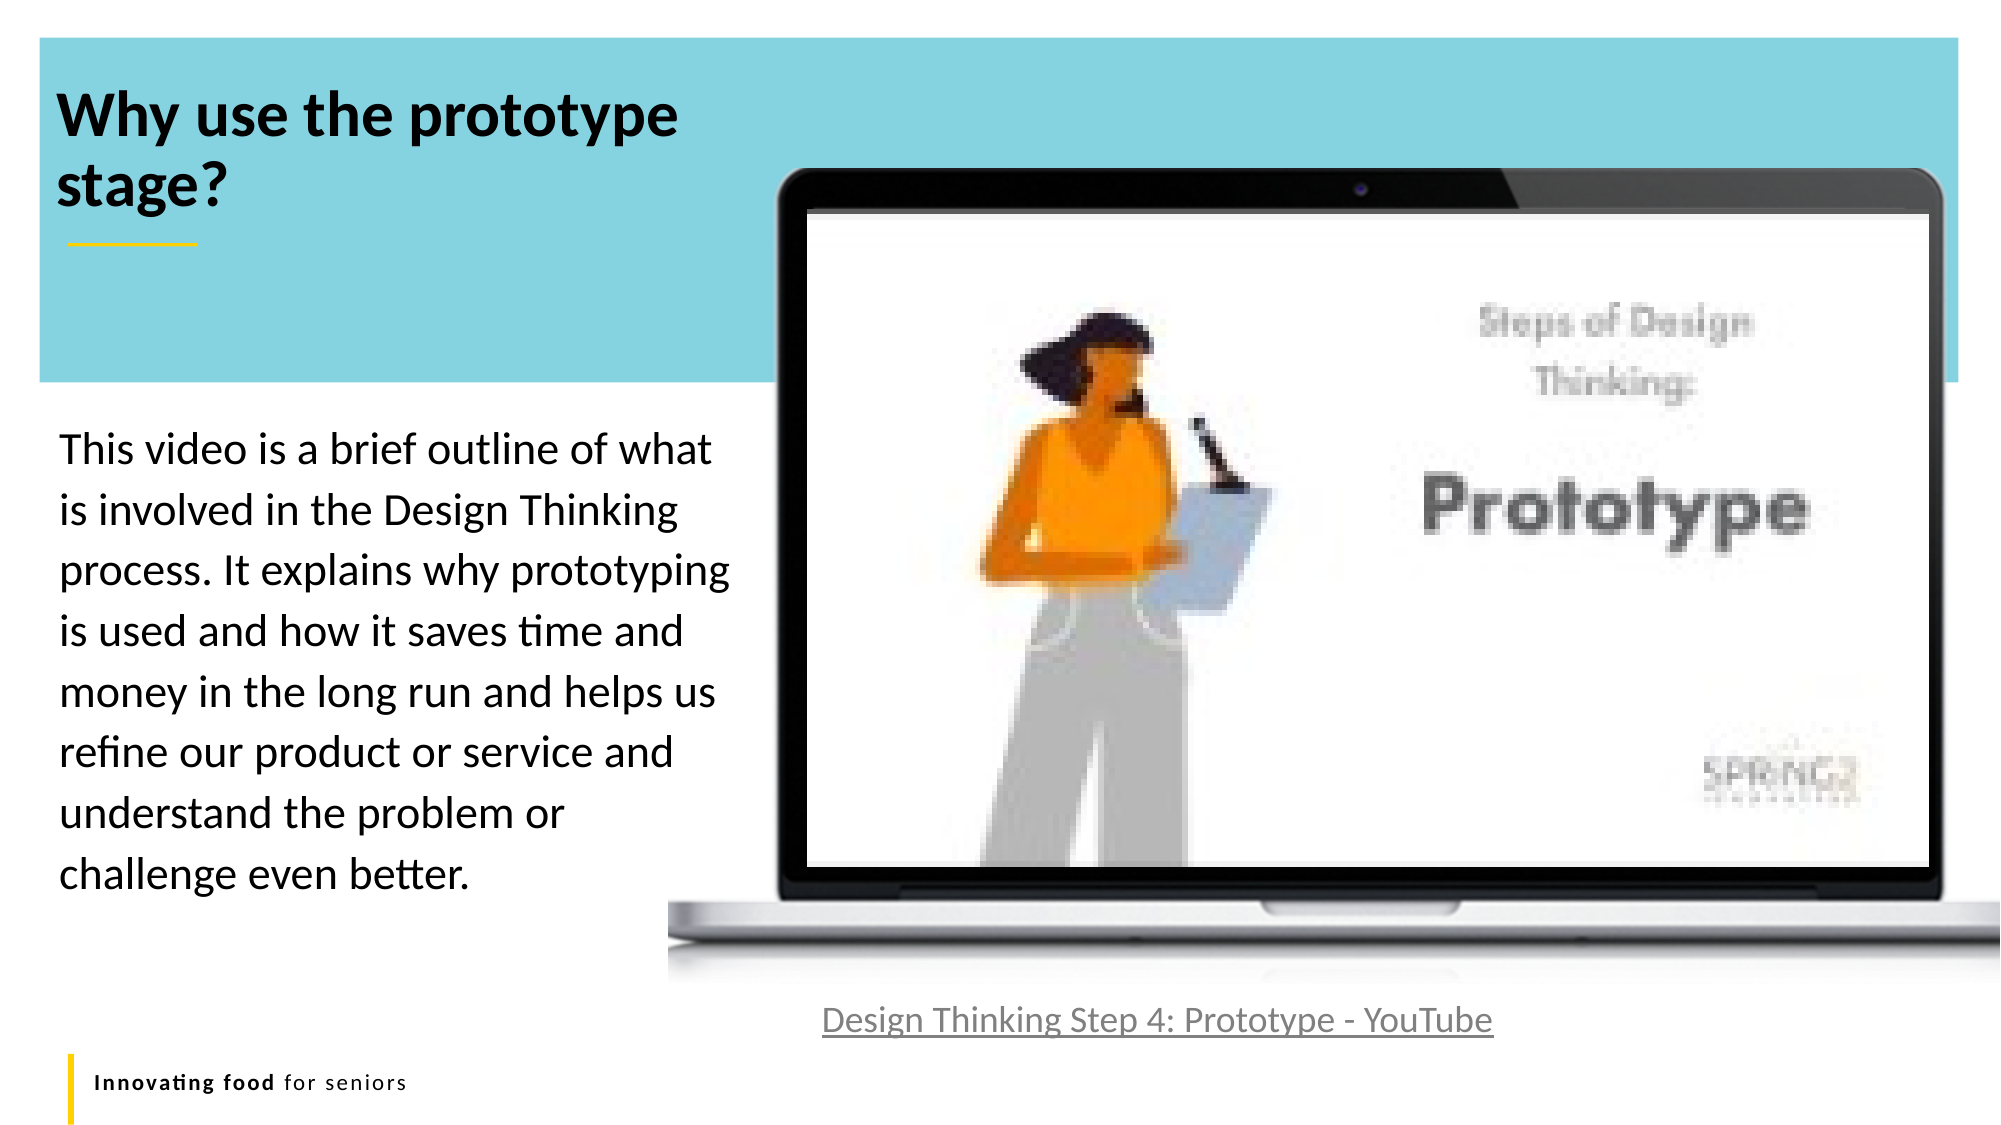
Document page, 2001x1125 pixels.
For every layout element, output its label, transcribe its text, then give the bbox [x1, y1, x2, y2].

list Why use the prototype stage? [41, 72, 769, 230]
list This video is a brief outline of what is involved in the Design Thinking process. It explains why prototyping is used and how it saves time and money in the long run and helps us refine our product or service and understand the problem or challenge even better. [6, 405, 750, 959]
picture [668, 168, 2000, 1051]
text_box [807, 208, 1930, 868]
text_box Design Thinking Step 4: Prototype - YouTube [807, 987, 1808, 1048]
